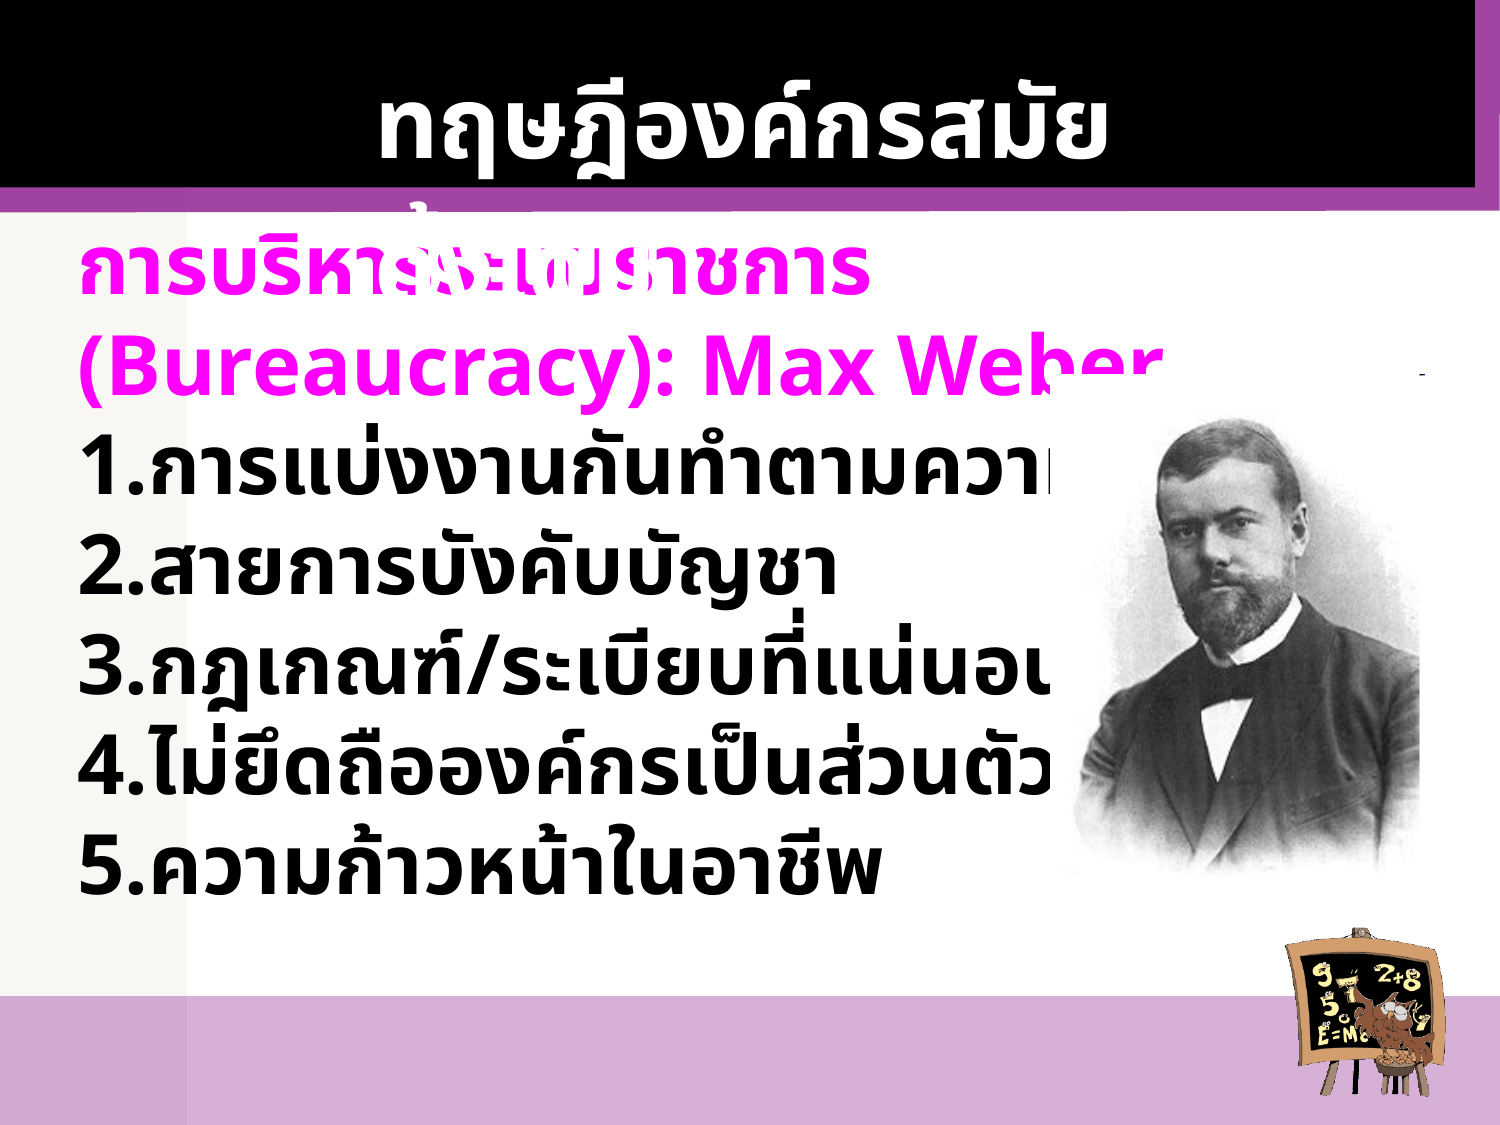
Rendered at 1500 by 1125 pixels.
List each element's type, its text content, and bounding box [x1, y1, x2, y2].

text_box การบริหารระบบราชการ (Bureaucracy): Max Weber 1.การแบ่งงานกันทำตามความสามารถ 2.สายการบังคับบัญชา 3.กฎเกณฑ์/ระเบียบที่แน่นอน 4.ไม่ยึดถือองค์กรเป็นส่วนตัว 5.ความก้าวหน้าในอาชีพ [62, 204, 1500, 919]
text_box ทฤษฎีองค์กรสมัยดั้งเดิม [359, 26, 1137, 330]
picture [1049, 374, 1425, 876]
picture [1274, 924, 1460, 1098]
